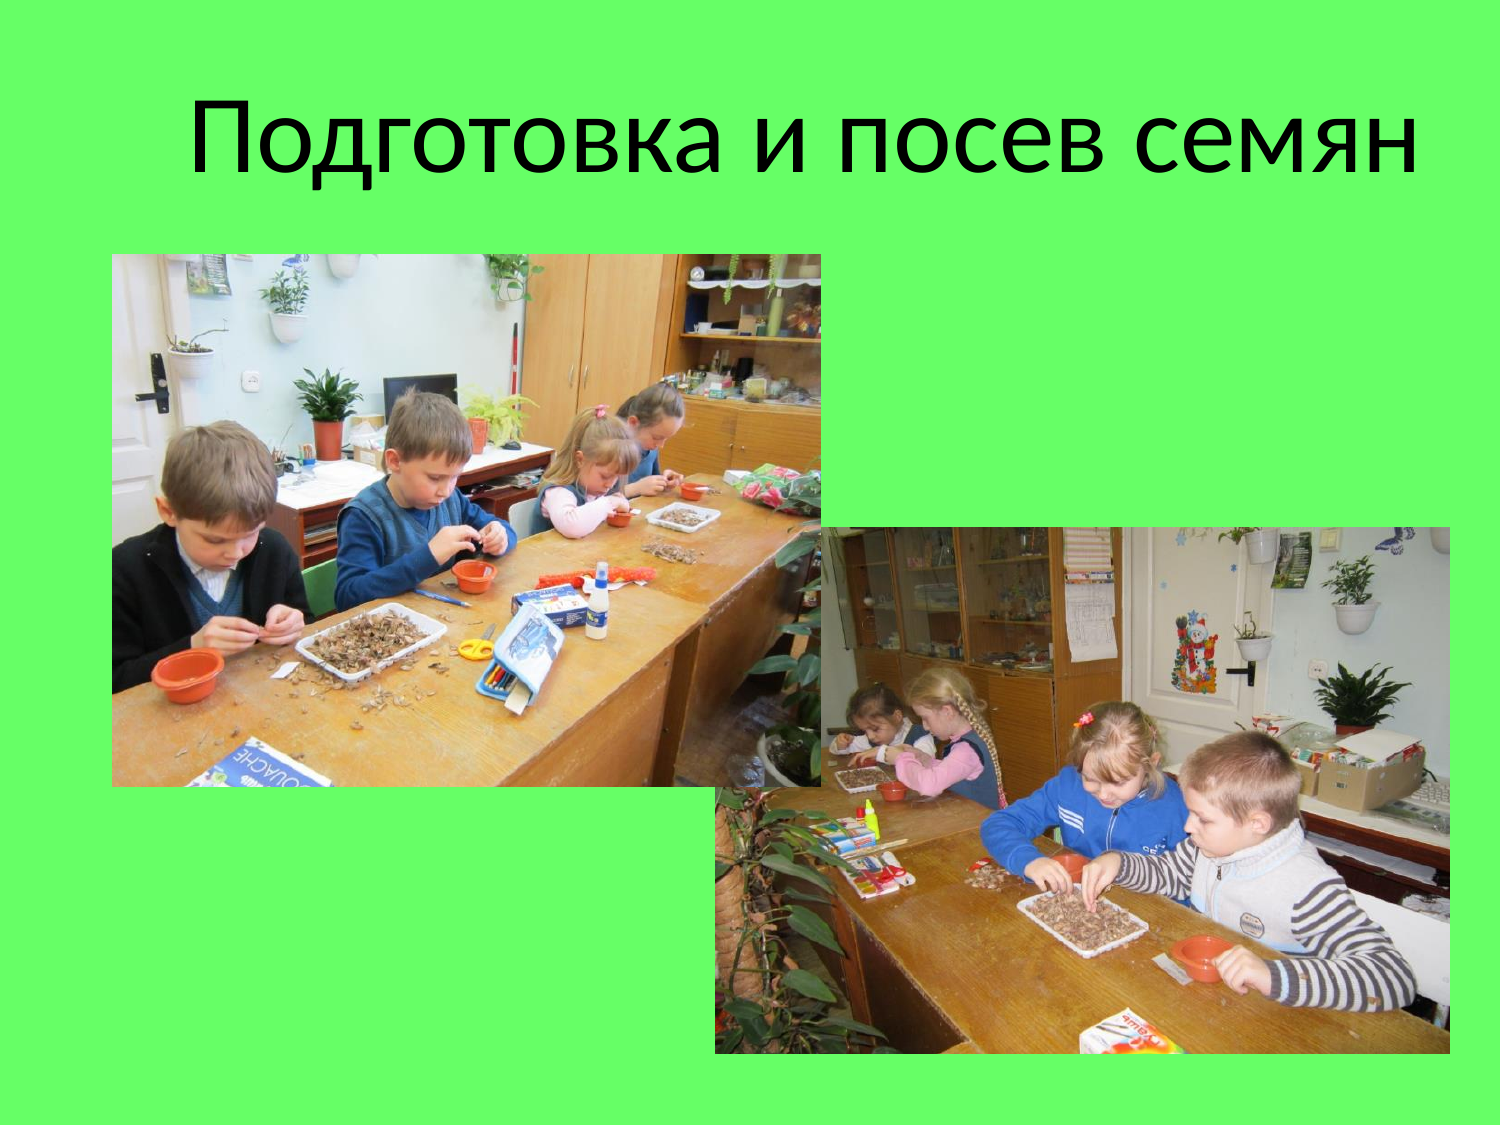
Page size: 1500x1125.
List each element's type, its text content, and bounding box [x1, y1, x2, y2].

title Подготовка и посев семян [135, 0, 1500, 256]
picture [111, 254, 822, 787]
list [715, 526, 1451, 1054]
